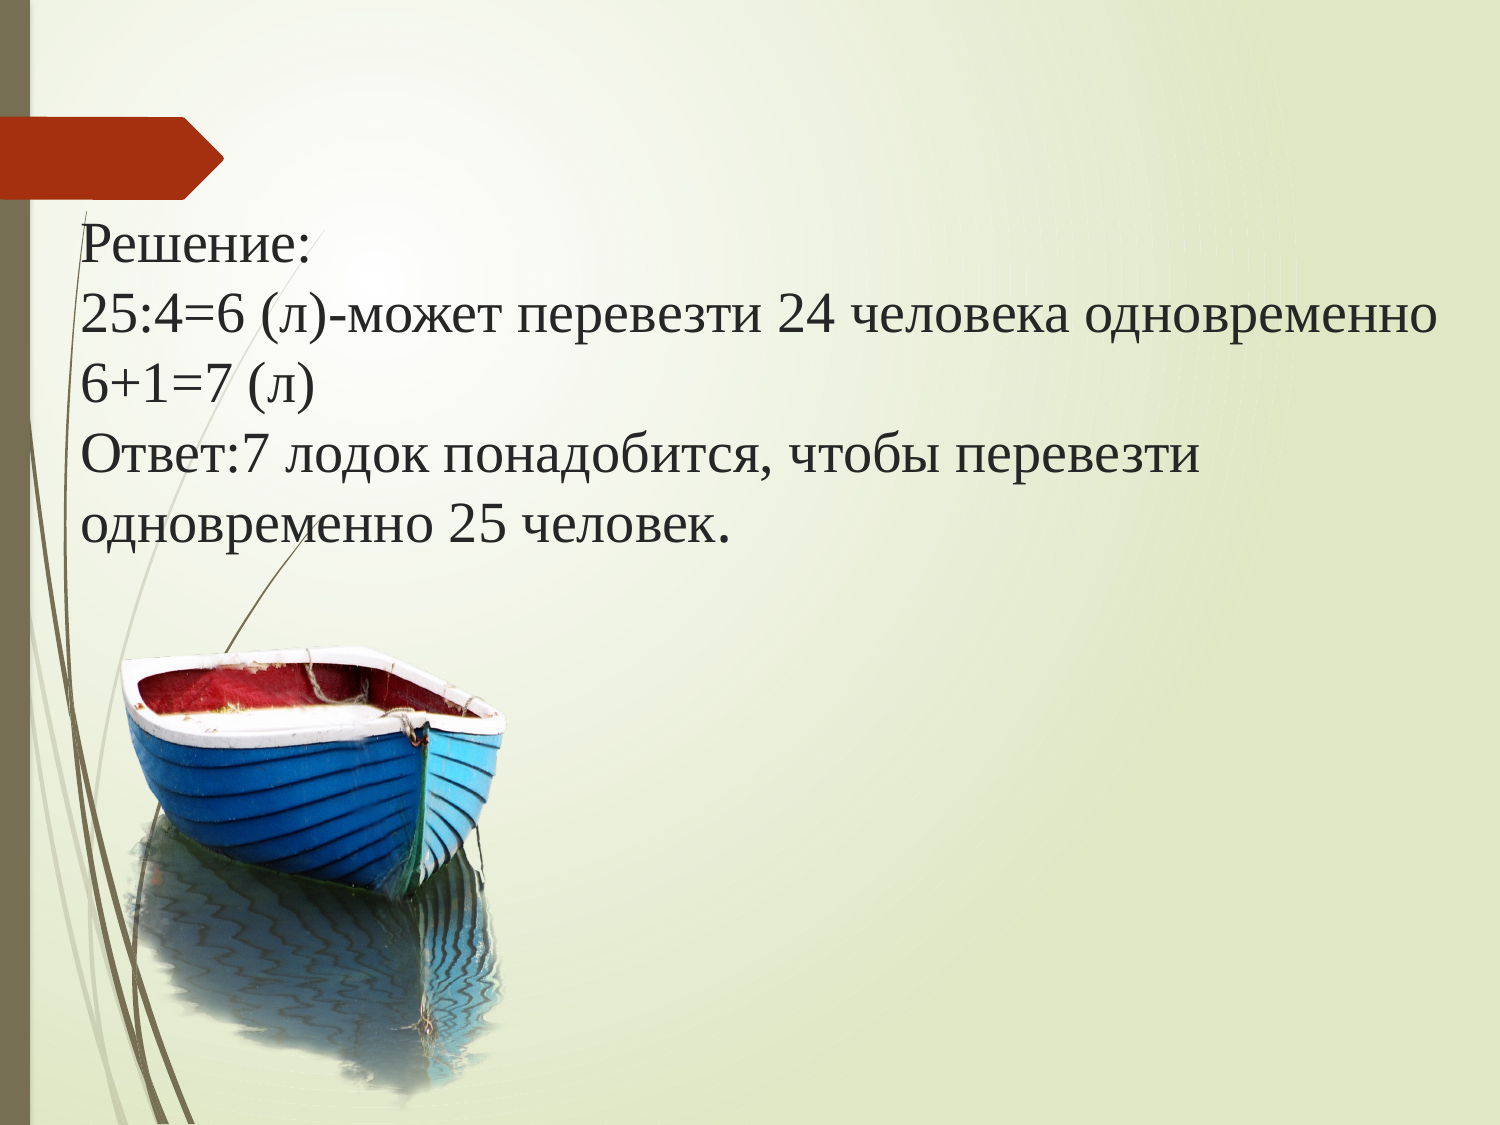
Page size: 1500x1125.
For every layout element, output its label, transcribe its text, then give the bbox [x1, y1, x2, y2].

title Решение: 25:4=6 (л)-может перевезти 24 человека одновременно 6+1=7 (л) Ответ:7 лодок понадобится, чтобы перевезти одновременно 25 человек. [64, 196, 1500, 598]
picture [41, 550, 597, 1125]
